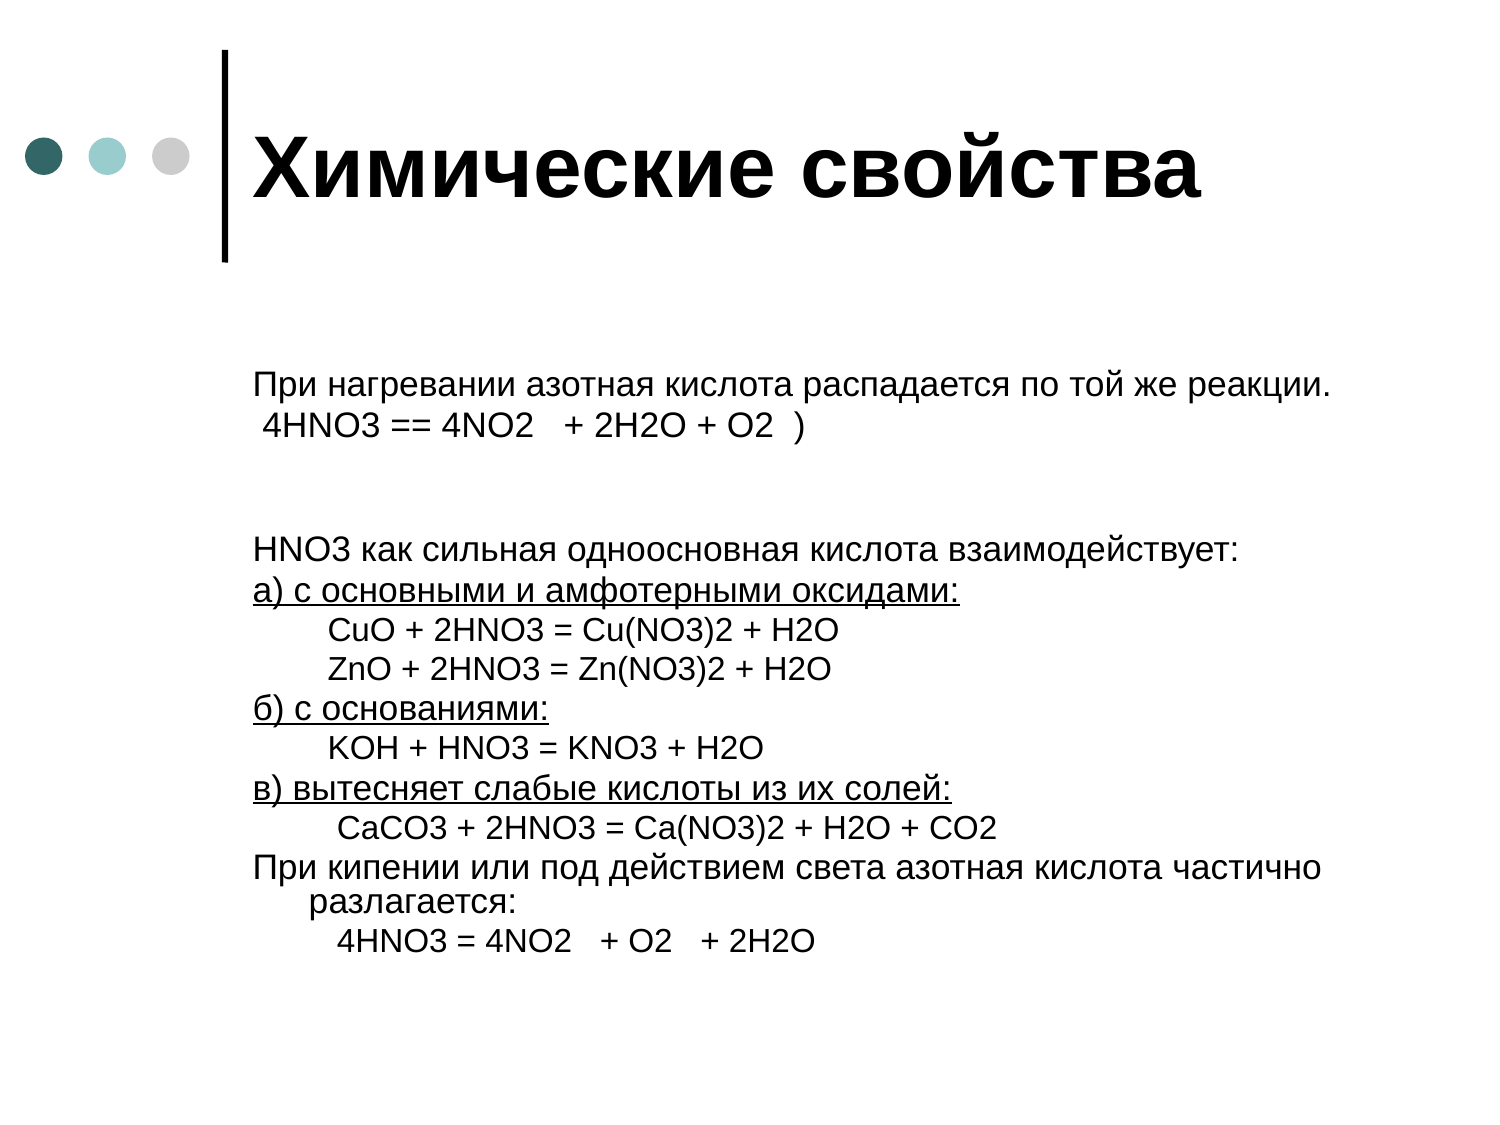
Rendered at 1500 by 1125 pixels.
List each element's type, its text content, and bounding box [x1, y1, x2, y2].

title Химические свойства [237, 37, 1388, 288]
list При нагревании азотная кислота распадается по той же реакции. 4HNO3 == 4NO2 ⁭⁭⁭⁭⁭ + 2H2O + O2 ⁭⁭⁭⁭⁭⁭⁭⁭ ) HNO3 как сильная одноосновная кислота взаимодействует: а) с основными и амфотерными оксидами: CuO + 2HNO3 = Cu(NO3)2 + H2O ZnO + 2HNO3 = Zn(NO3)2 + H2O б) с основаниями: KOH + HNO3 = KNO3 + H2O в) вытесняет слабые кислоты из их солей: CaCO3 + 2HNO3 = Ca(NO3)2 + H2O + CO2 ⁭⁭⁭⁭⁭⁭⁭⁭ При кипении или под действием света азотная кислота частично разлагается: 4HNO3 = 4NO2 ⁭⁭⁭⁭⁭⁭⁭⁭ + O2 ⁭⁭⁭⁭⁭⁭⁭⁭ + 2H2O [237, 312, 1388, 988]
